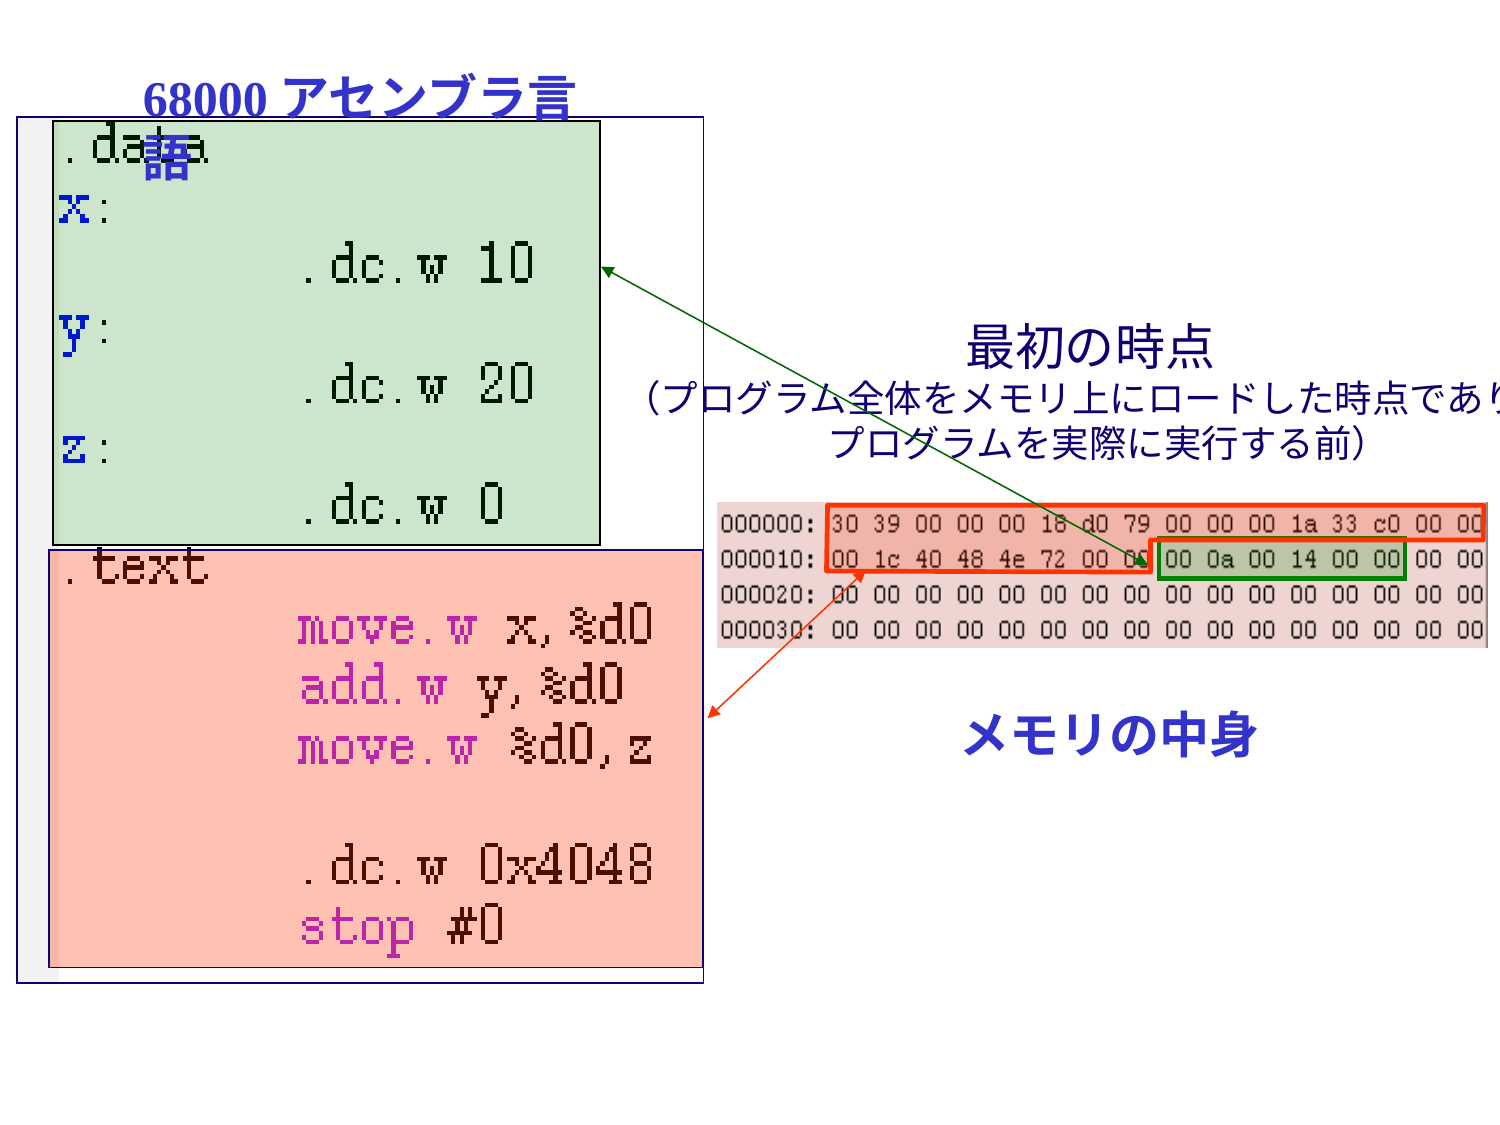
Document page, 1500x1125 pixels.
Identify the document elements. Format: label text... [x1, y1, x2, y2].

text_box [709, 656, 775, 718]
text_box 最初の時点 （プログラム全体をメモリ上にロードした時点であり， プログラムを実際に実行する前） [709, 308, 1500, 473]
text_box 68000アセンブラ言語 [128, 59, 629, 116]
picture [17, 117, 704, 983]
text_box メモリの中身 [944, 696, 1446, 772]
picture [717, 501, 1488, 648]
